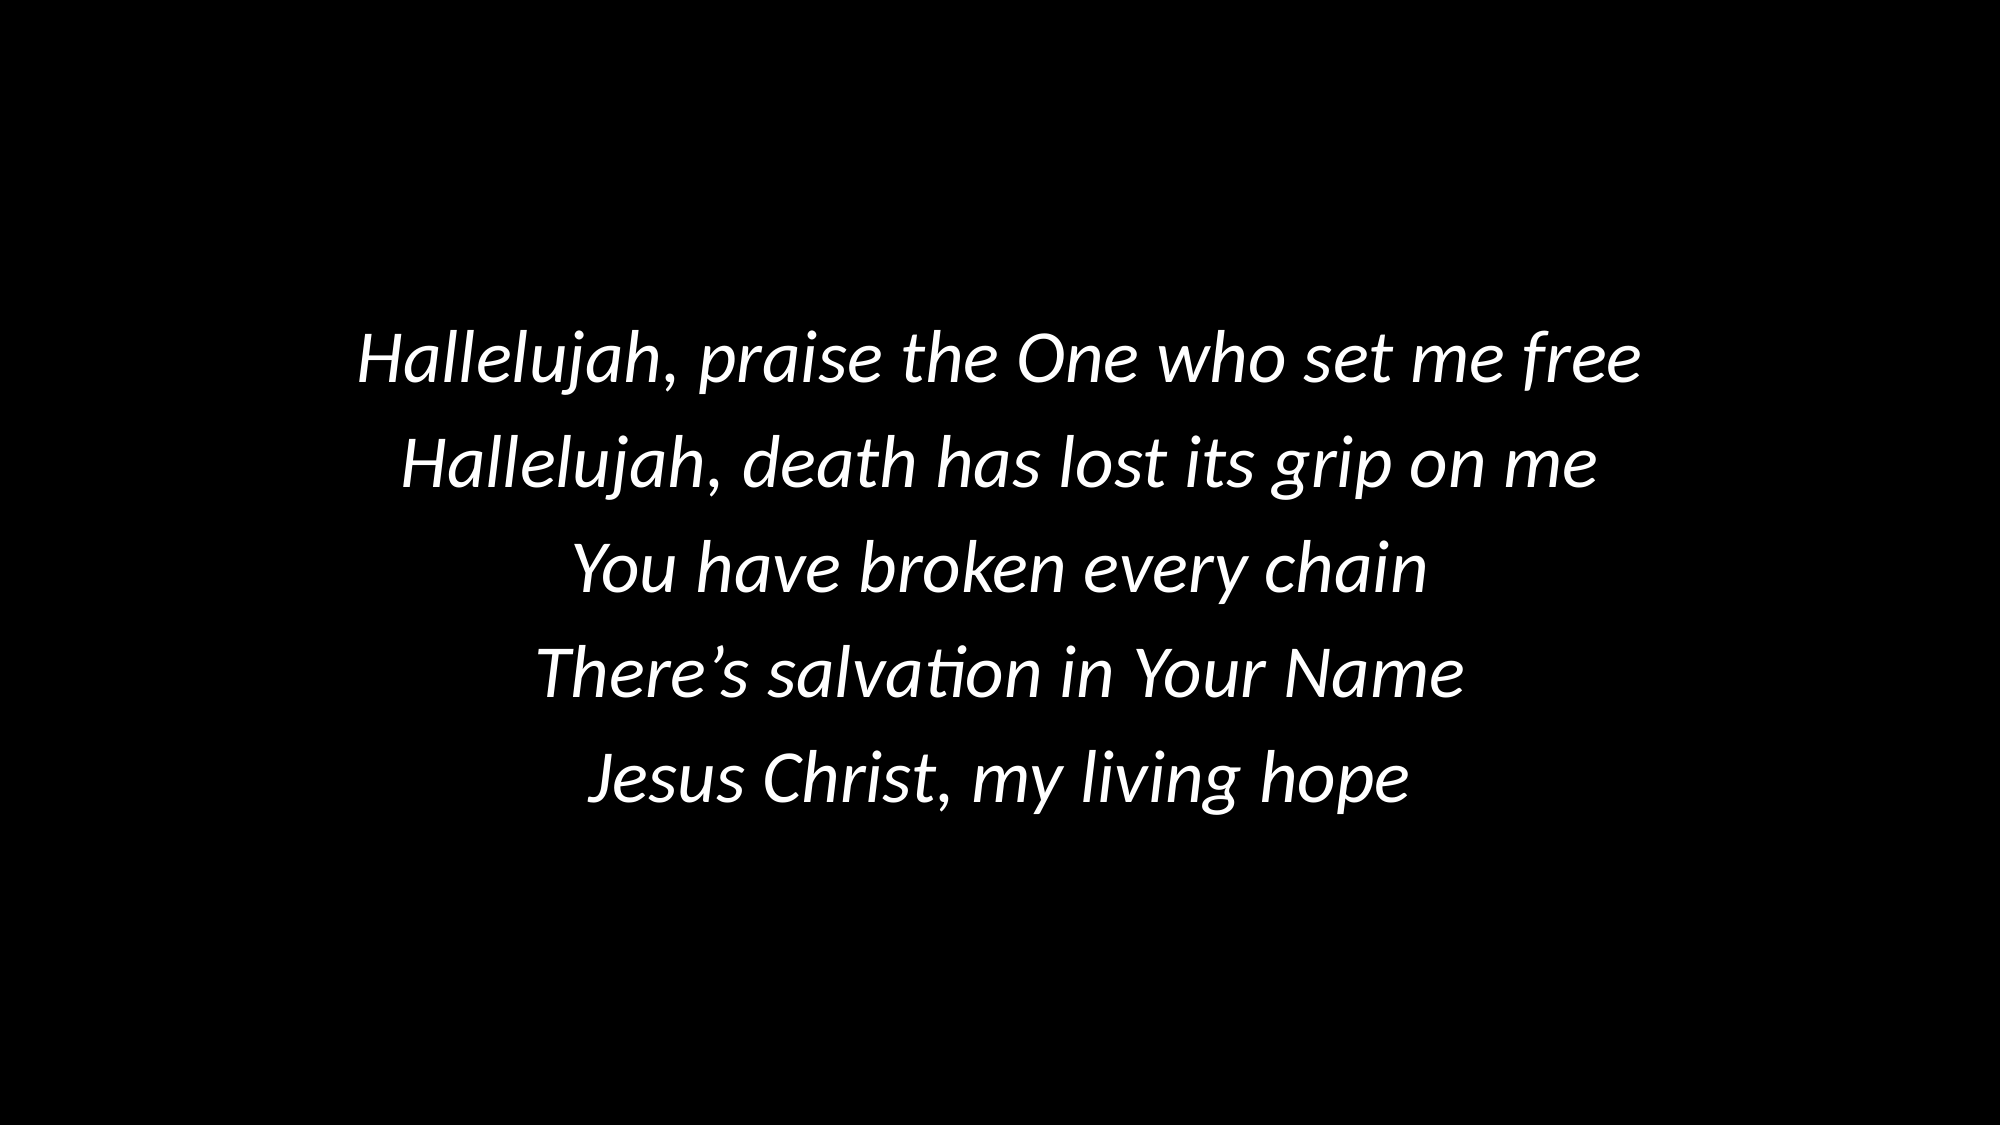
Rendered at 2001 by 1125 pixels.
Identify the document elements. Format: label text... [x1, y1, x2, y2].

subtitle Hallelujah, praise the One who set me free Hallelujah, death has lost its grip on me You have broken every chain There’s salvation in Your Name Jesus Christ, my living hope [0, 0, 2000, 1125]
